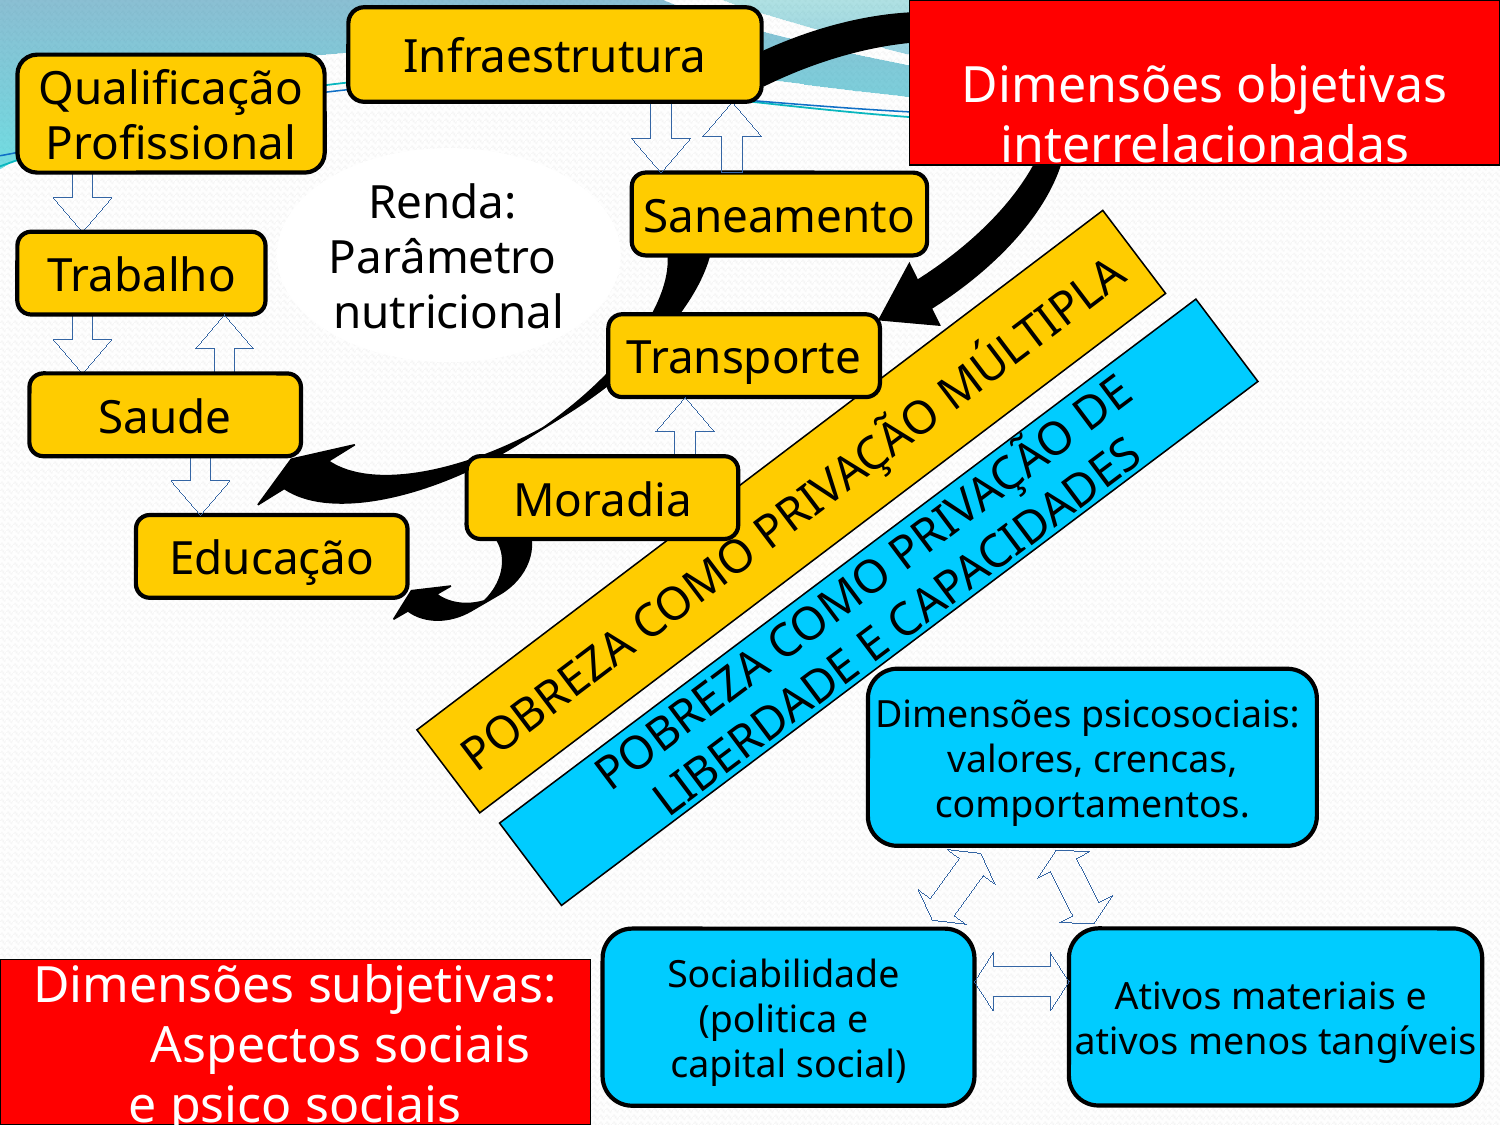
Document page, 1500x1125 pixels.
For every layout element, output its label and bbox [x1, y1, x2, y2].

text_box [909, 0, 1500, 207]
text_box [416, 661, 492, 814]
text_box [29, 373, 302, 457]
text_box [277, 148, 621, 201]
text_box [385, 523, 551, 647]
text_box [702, 114, 743, 171]
text_box [931, 918, 967, 925]
text_box [608, 314, 881, 398]
text_box [195, 327, 239, 371]
text_box [631, 172, 928, 256]
text_box [1059, 918, 1098, 924]
text_box [499, 298, 1259, 906]
text_box [849, 668, 1336, 847]
text_box [53, 327, 112, 371]
text_box [348, 6, 762, 103]
text_box [750, 0, 902, 171]
text_box [416, 210, 1166, 523]
text_box [171, 469, 230, 514]
text_box [17, 52, 325, 175]
text_box [135, 514, 408, 599]
text_box [1060, 928, 1491, 1106]
text_box [602, 928, 975, 1106]
text_box [0, 947, 591, 1125]
text_box [981, 952, 1053, 1011]
text_box [17, 231, 266, 315]
text_box [246, 202, 624, 514]
text_box [631, 114, 691, 171]
text_box [53, 187, 112, 229]
text_box [466, 455, 739, 540]
